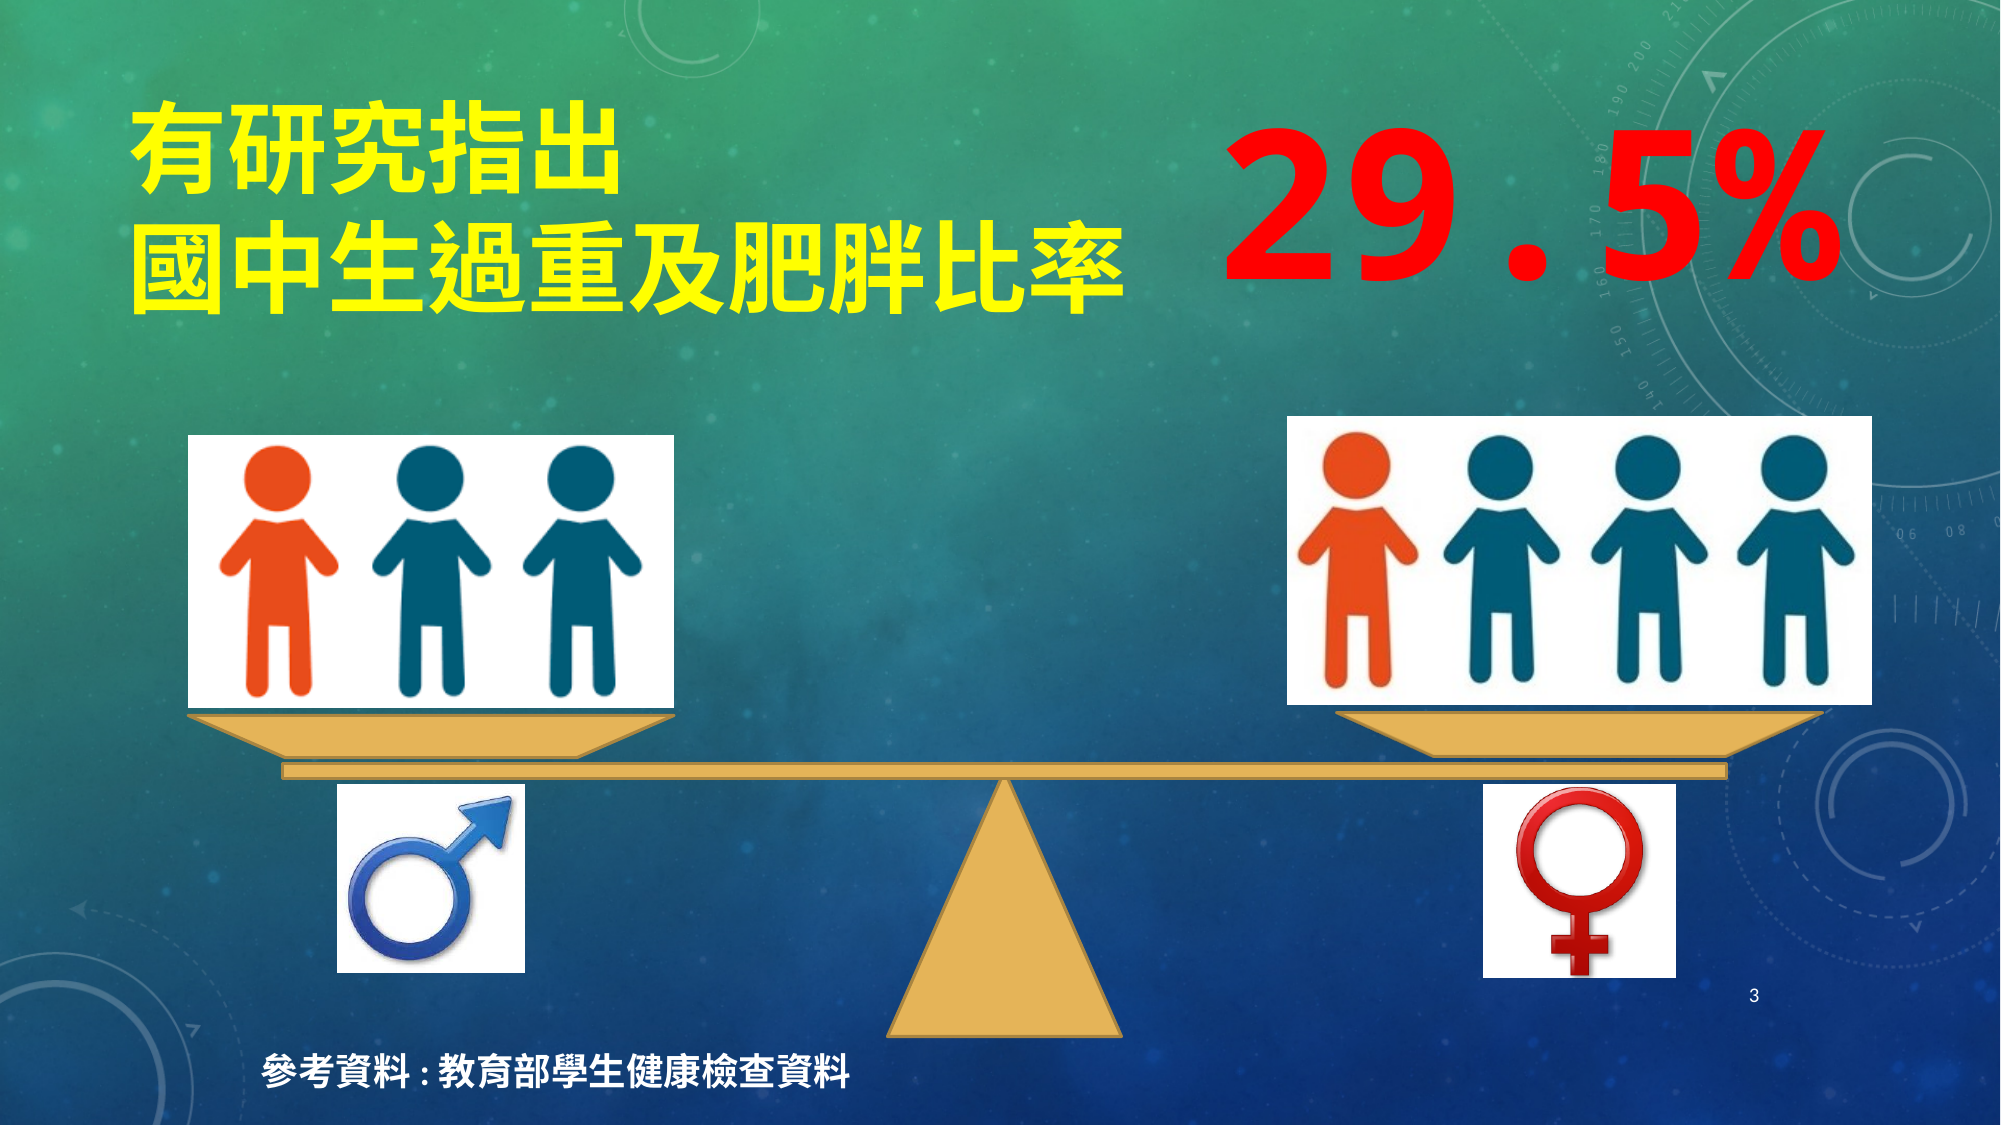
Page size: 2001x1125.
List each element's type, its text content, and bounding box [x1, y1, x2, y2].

title 有研究指出 國中生過重及肥胖比率 [112, 52, 1161, 358]
footer 參考資料:教育部學生健康檢查資料 [245, 1039, 1530, 1102]
text_box [281, 762, 1728, 780]
text_box 29.5% [1200, 25, 1913, 367]
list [1287, 416, 1872, 705]
text_box [886, 780, 1123, 1039]
picture [0, 0, 2001, 1125]
slide_number 3 [1684, 963, 1775, 1025]
text_box [194, 720, 668, 760]
